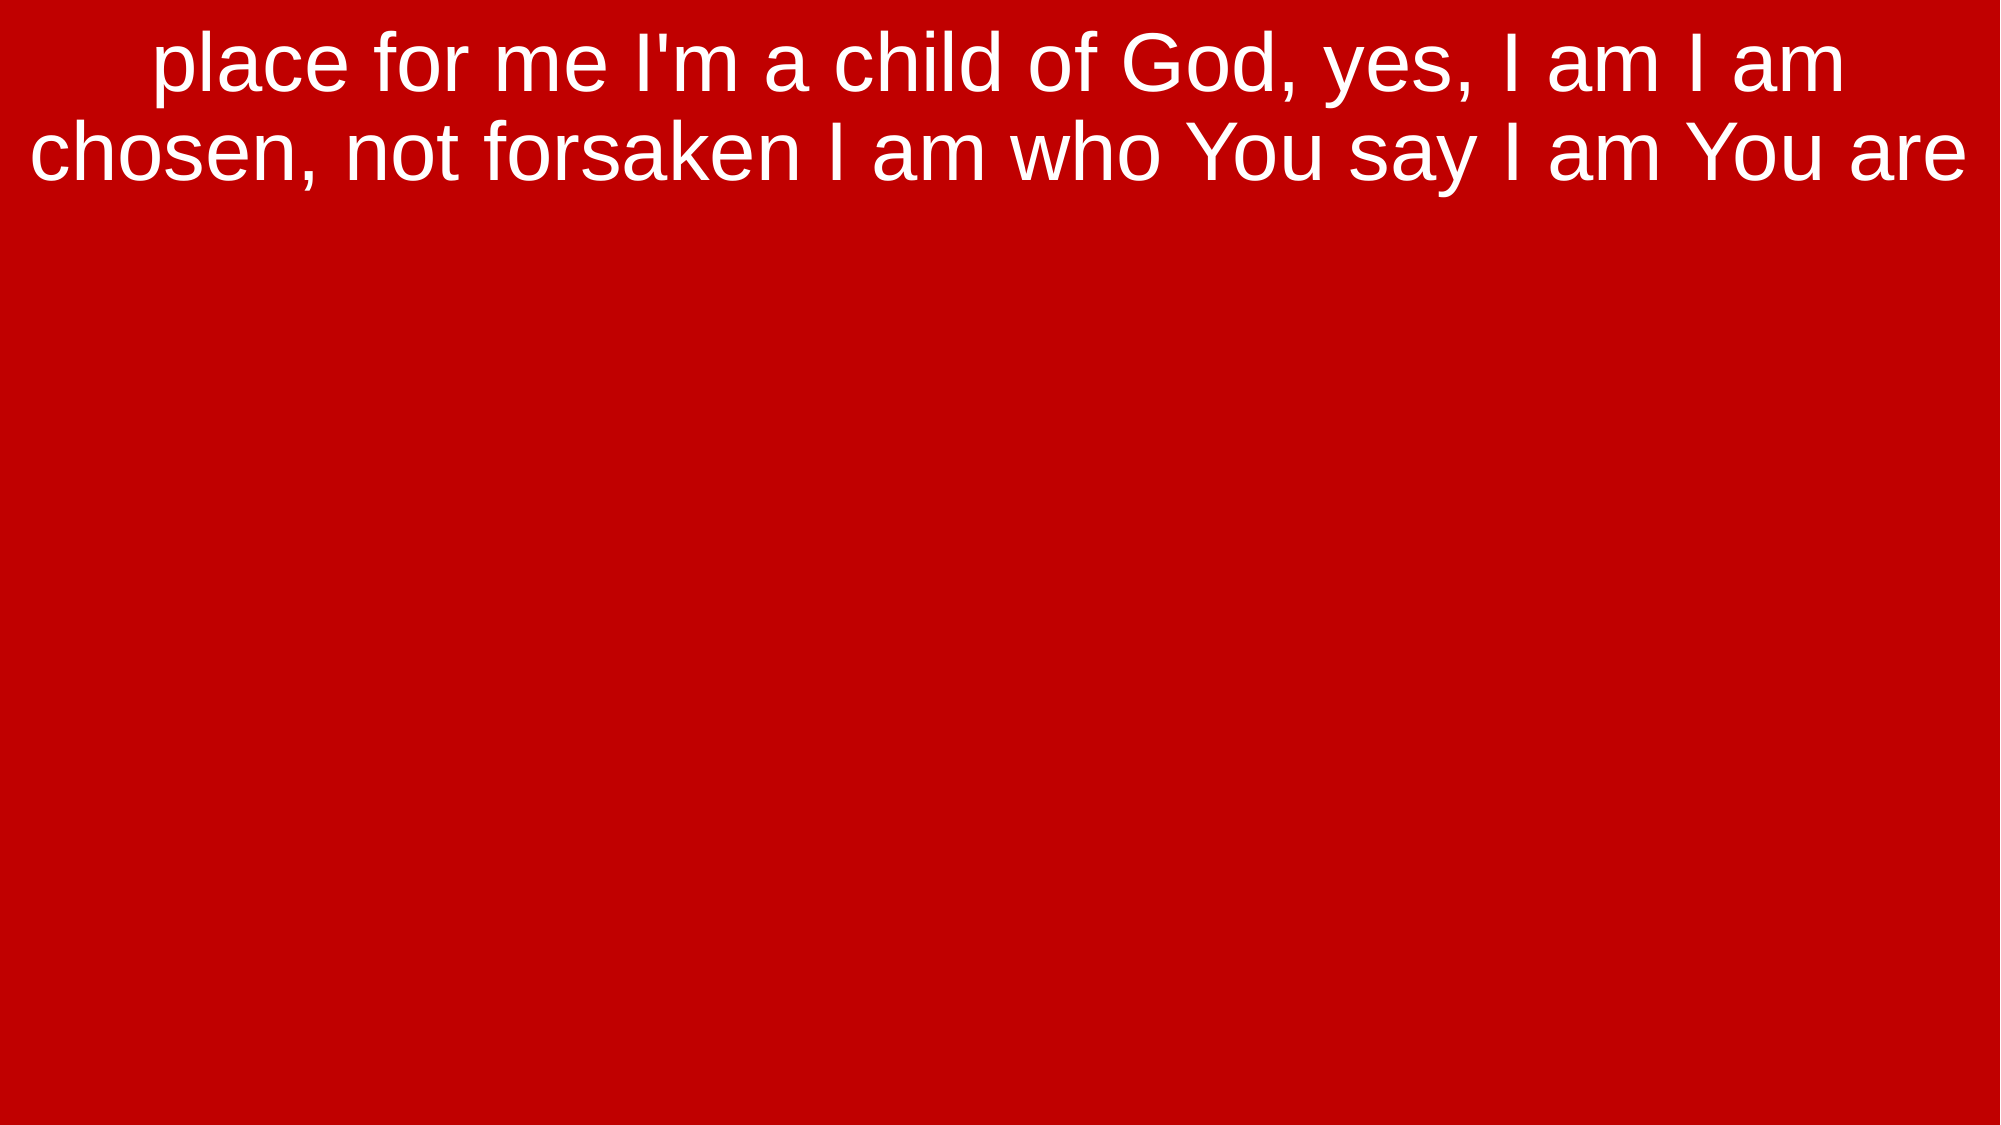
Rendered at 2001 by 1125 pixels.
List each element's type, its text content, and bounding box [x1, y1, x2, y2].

list place for me I'm a child of God, yes, I am I am chosen, not forsaken I am who You say I am You are [0, 11, 2000, 925]
